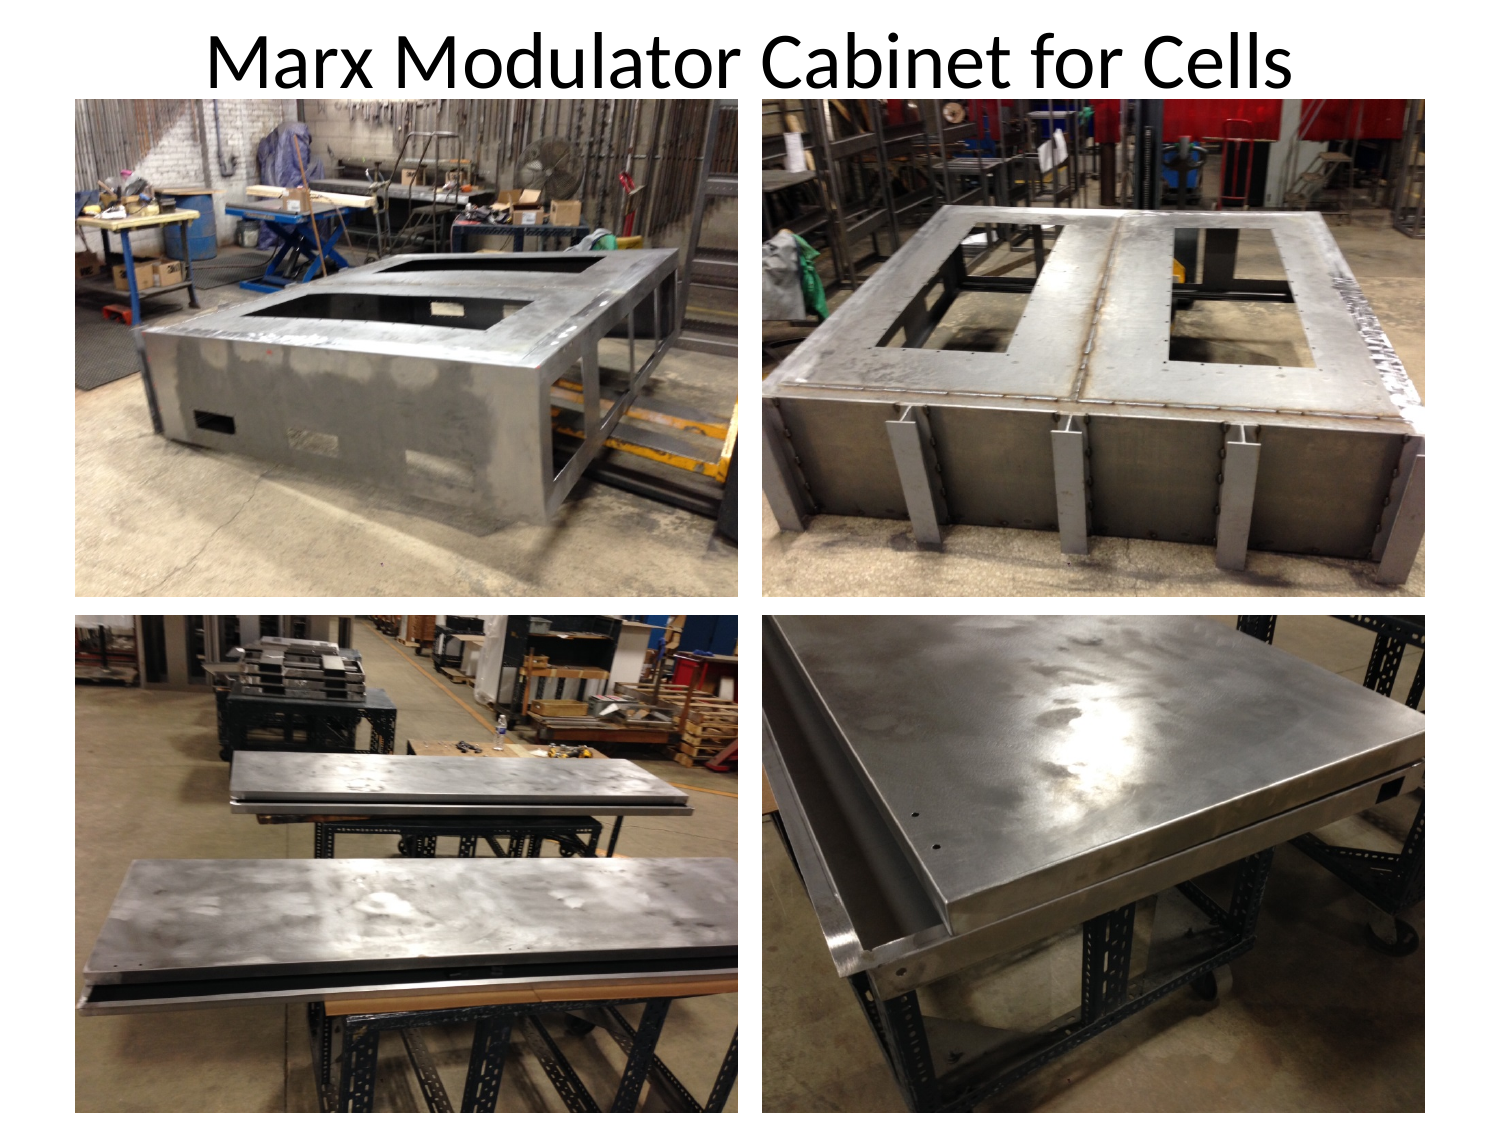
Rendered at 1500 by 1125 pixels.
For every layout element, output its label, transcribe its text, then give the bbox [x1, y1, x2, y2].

picture [74, 615, 738, 1113]
title Marx Modulator Cabinet for Cells [75, 0, 1425, 113]
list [74, 99, 738, 598]
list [762, 99, 1426, 598]
picture [762, 615, 1426, 1113]
